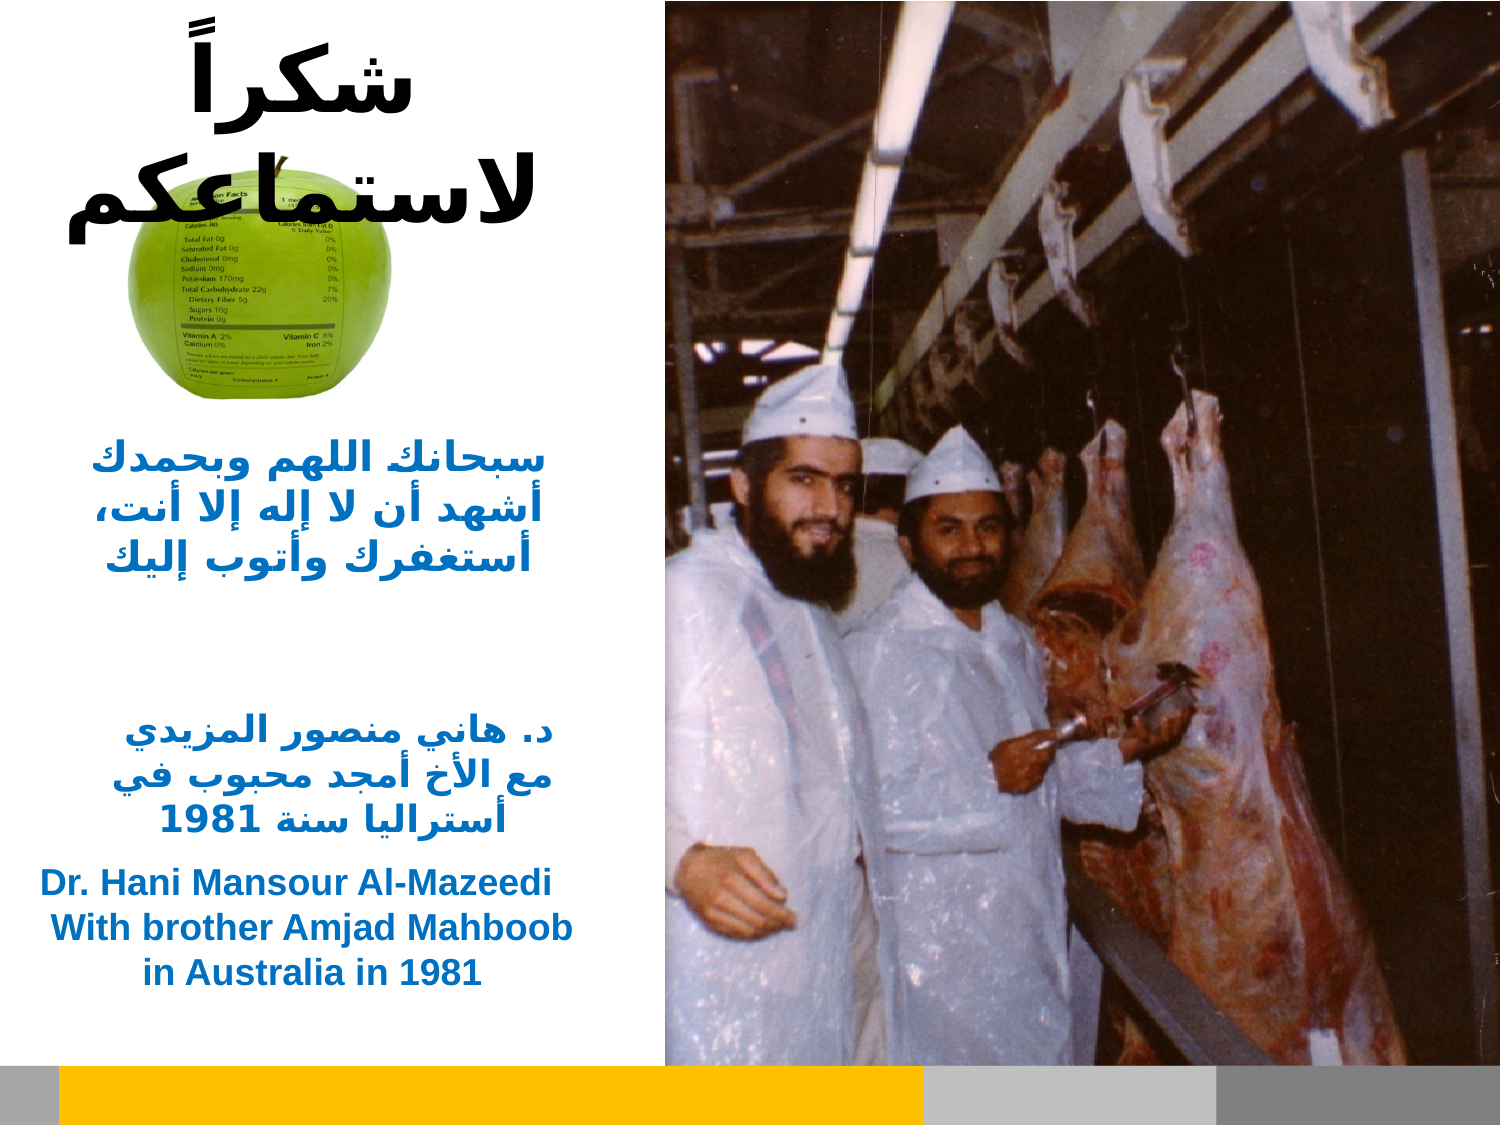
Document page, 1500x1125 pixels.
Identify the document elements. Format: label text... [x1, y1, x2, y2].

text_box [61, 1064, 660, 1125]
text_box سبحانك اللهم وبحمدك أشهد أن لا إله إلا أنت، أستغفرك وأتوب إليك [37, 422, 600, 588]
picture [90, 138, 428, 427]
picture [665, 0, 1500, 1125]
text_box Dr. Hani Mansour Al-Mazeedi With brother Amjad Mahboob in Australia in 1981 [24, 850, 600, 1001]
text_box د. هاني منصور المزيدي مع الأخ أمجد محبوب في أستراليا سنة 1981 [24, 697, 641, 848]
text_box [0, 1064, 61, 1125]
text_box شكراً لاستماعكم [0, 13, 616, 139]
